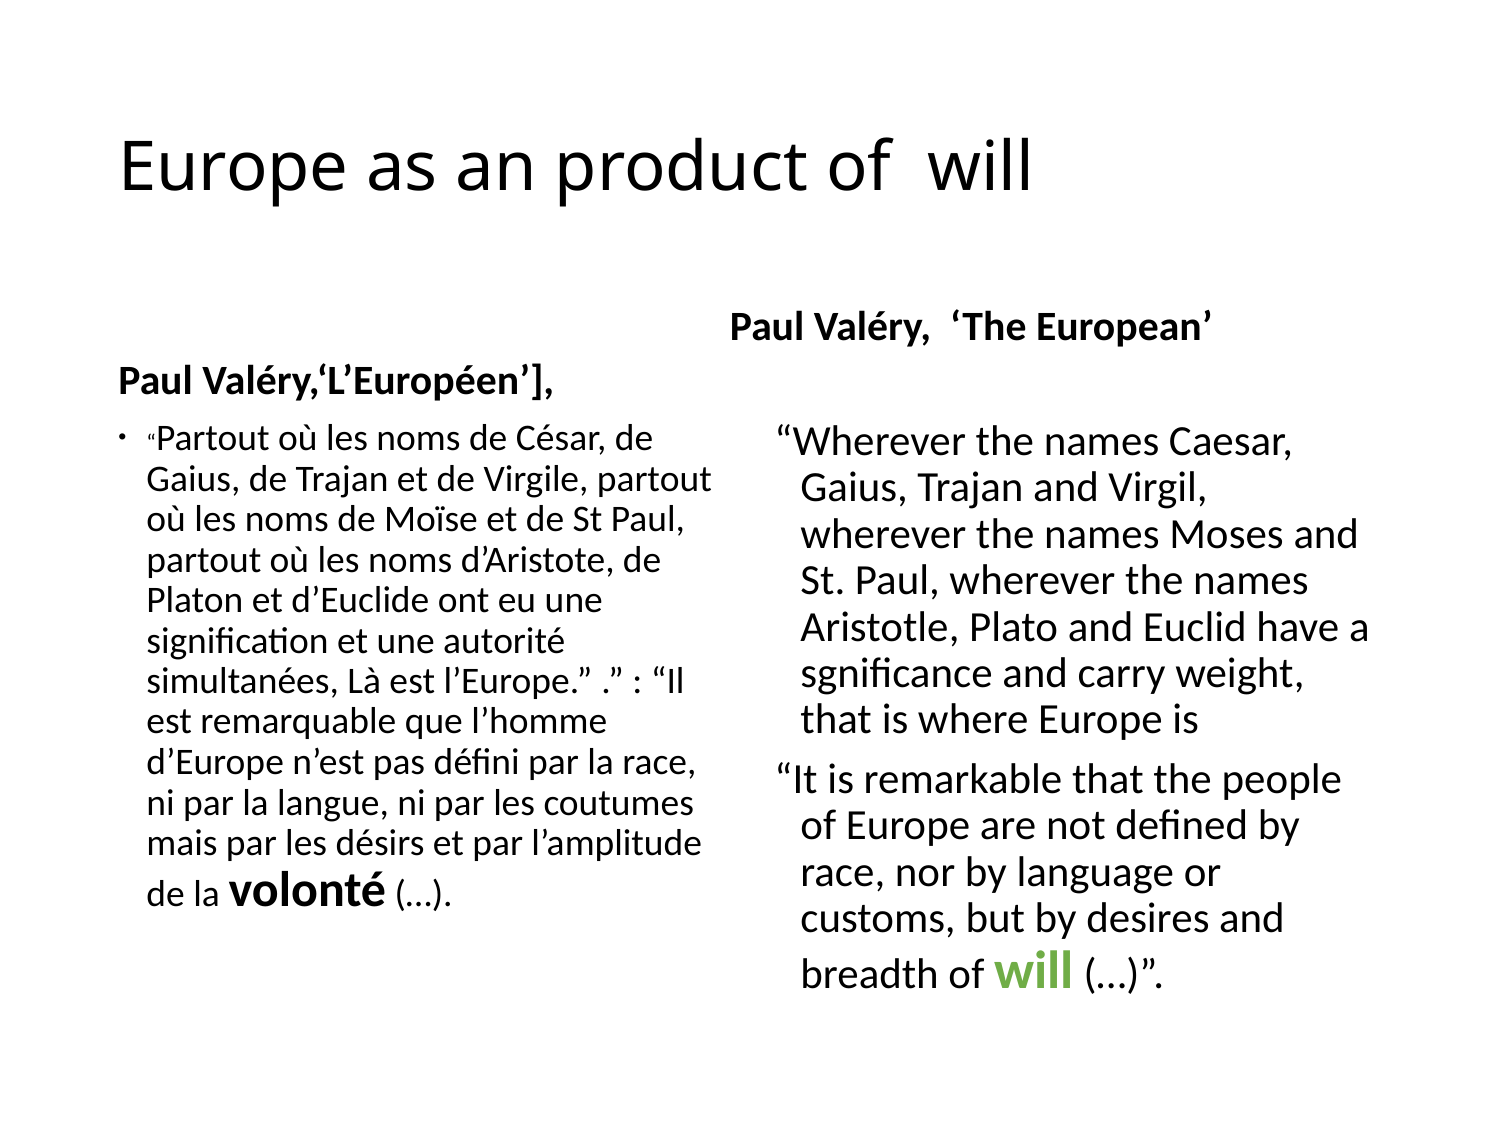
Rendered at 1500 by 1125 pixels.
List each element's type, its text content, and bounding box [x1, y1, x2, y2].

list “Wherever the names Caesar, Gaius, Trajan and Virgil, wherever the names Moses and St. Paul, wherever the names Aristotle, Plato and Euclid have a sgnificance and carry weight, that is where Europe is “It is remarkable that the people of Europe are not defined by race, nor by language or customs, but by desires and breadth of will (…)”. [759, 410, 1398, 1016]
title Europe as an product of will [103, 59, 1398, 275]
list Paul Valéry, ‘The European’ [714, 251, 1425, 357]
list Paul Valéry,‘L’Européen’], [103, 275, 738, 410]
list “Partout où les noms de César, de Gaius, de Trajan et de Virgile, partout où les noms de Moïse et de St Paul, partout où les noms d’Aristote, de Platon et d’Euclide ont eu une signification et une autorité simultanées, Là est l’Europe.” .” : “Il est remarquable que l’homme d’Europe n’est pas défini par la race, ni par la langue, ni par les coutumes mais par les désirs et par l’amplitude de la volonté (…). [103, 410, 738, 1016]
